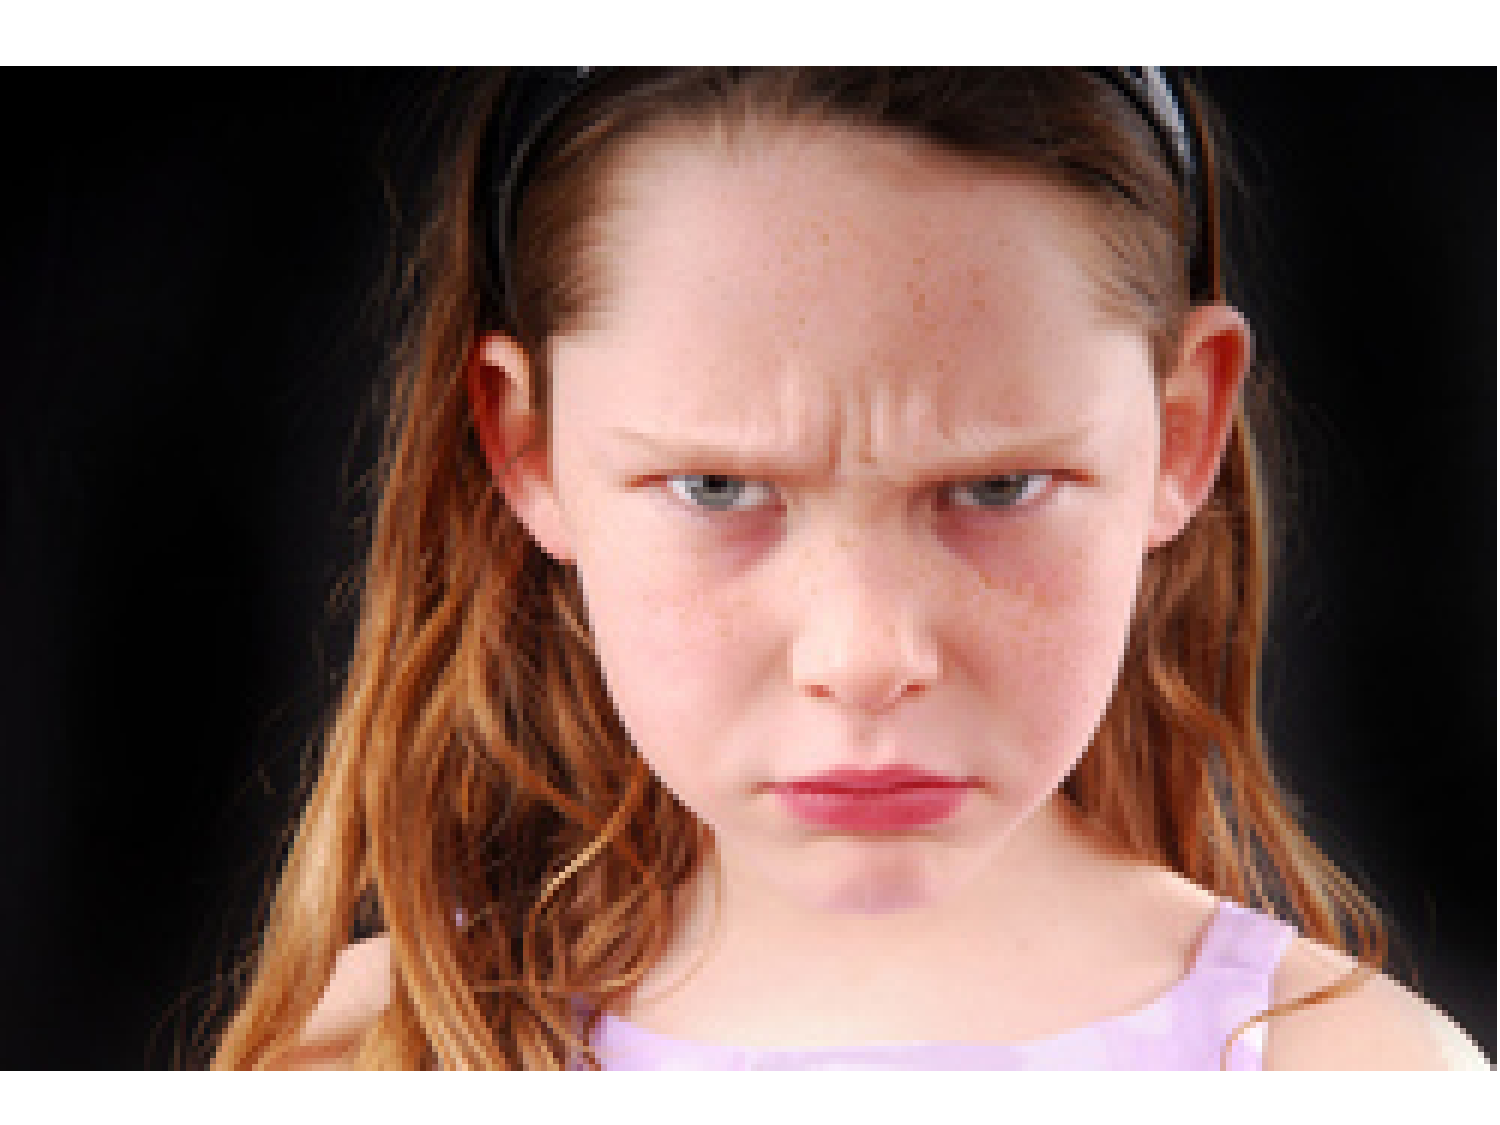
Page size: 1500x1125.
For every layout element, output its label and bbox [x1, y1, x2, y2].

picture [0, 66, 1498, 1071]
